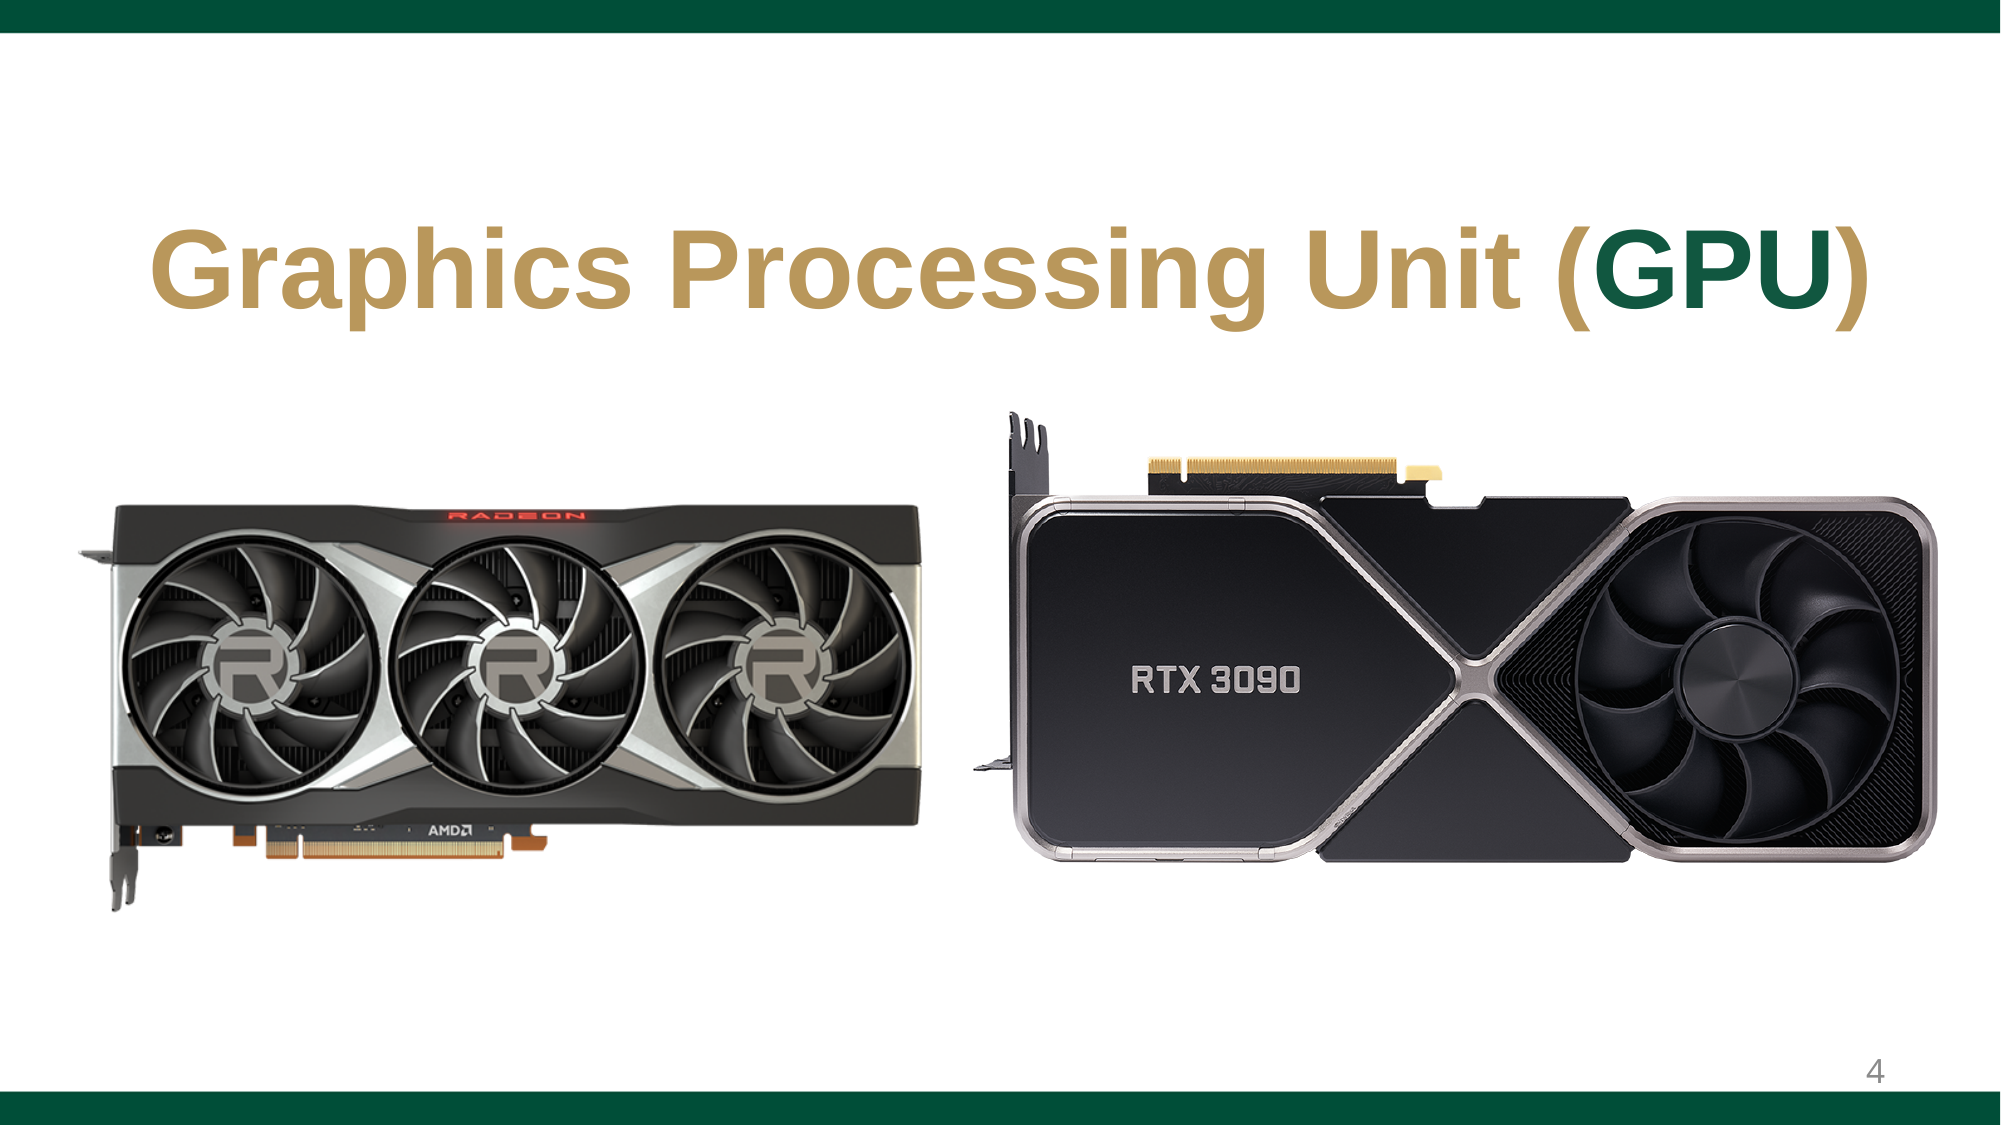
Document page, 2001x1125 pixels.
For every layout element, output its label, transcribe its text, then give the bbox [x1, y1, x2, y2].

picture [0, 0, 2001, 1125]
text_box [10, 188, 1990, 937]
slide_number 4 [1433, 1042, 1900, 1103]
footer [683, 1042, 1317, 1103]
